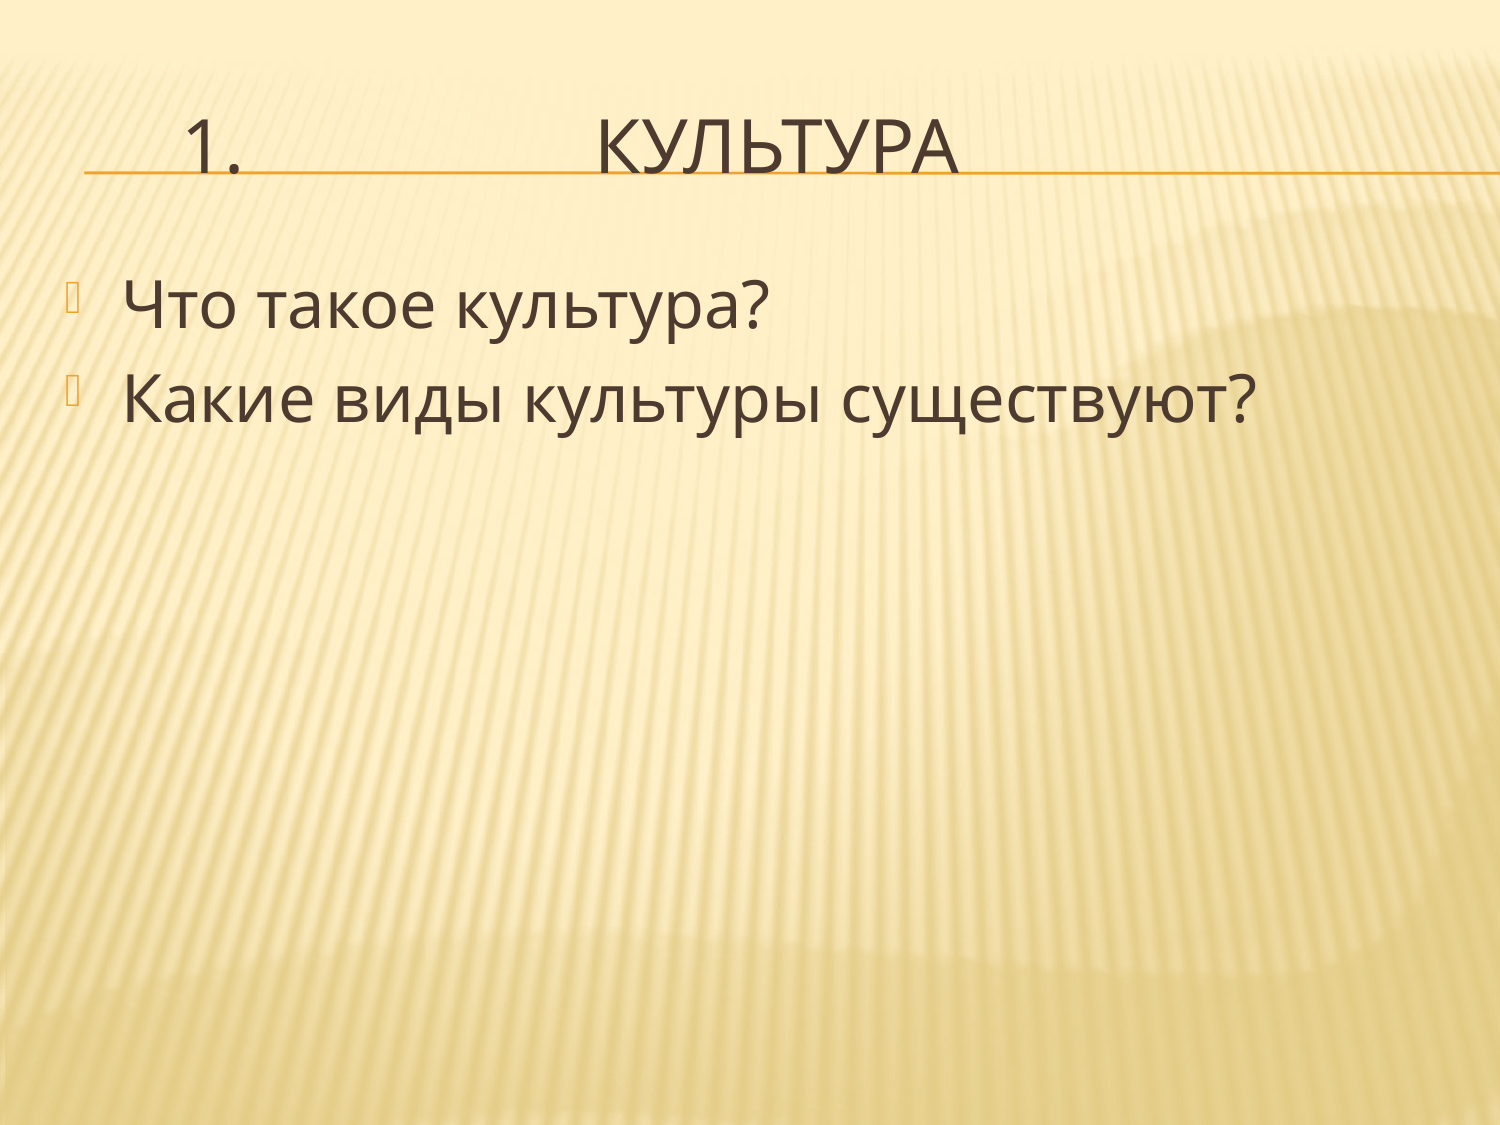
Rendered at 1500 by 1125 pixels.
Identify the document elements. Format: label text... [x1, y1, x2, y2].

list Что такое культура? Какие виды культуры существуют? [50, 254, 1475, 998]
title 1. Культура [50, 75, 1475, 213]
